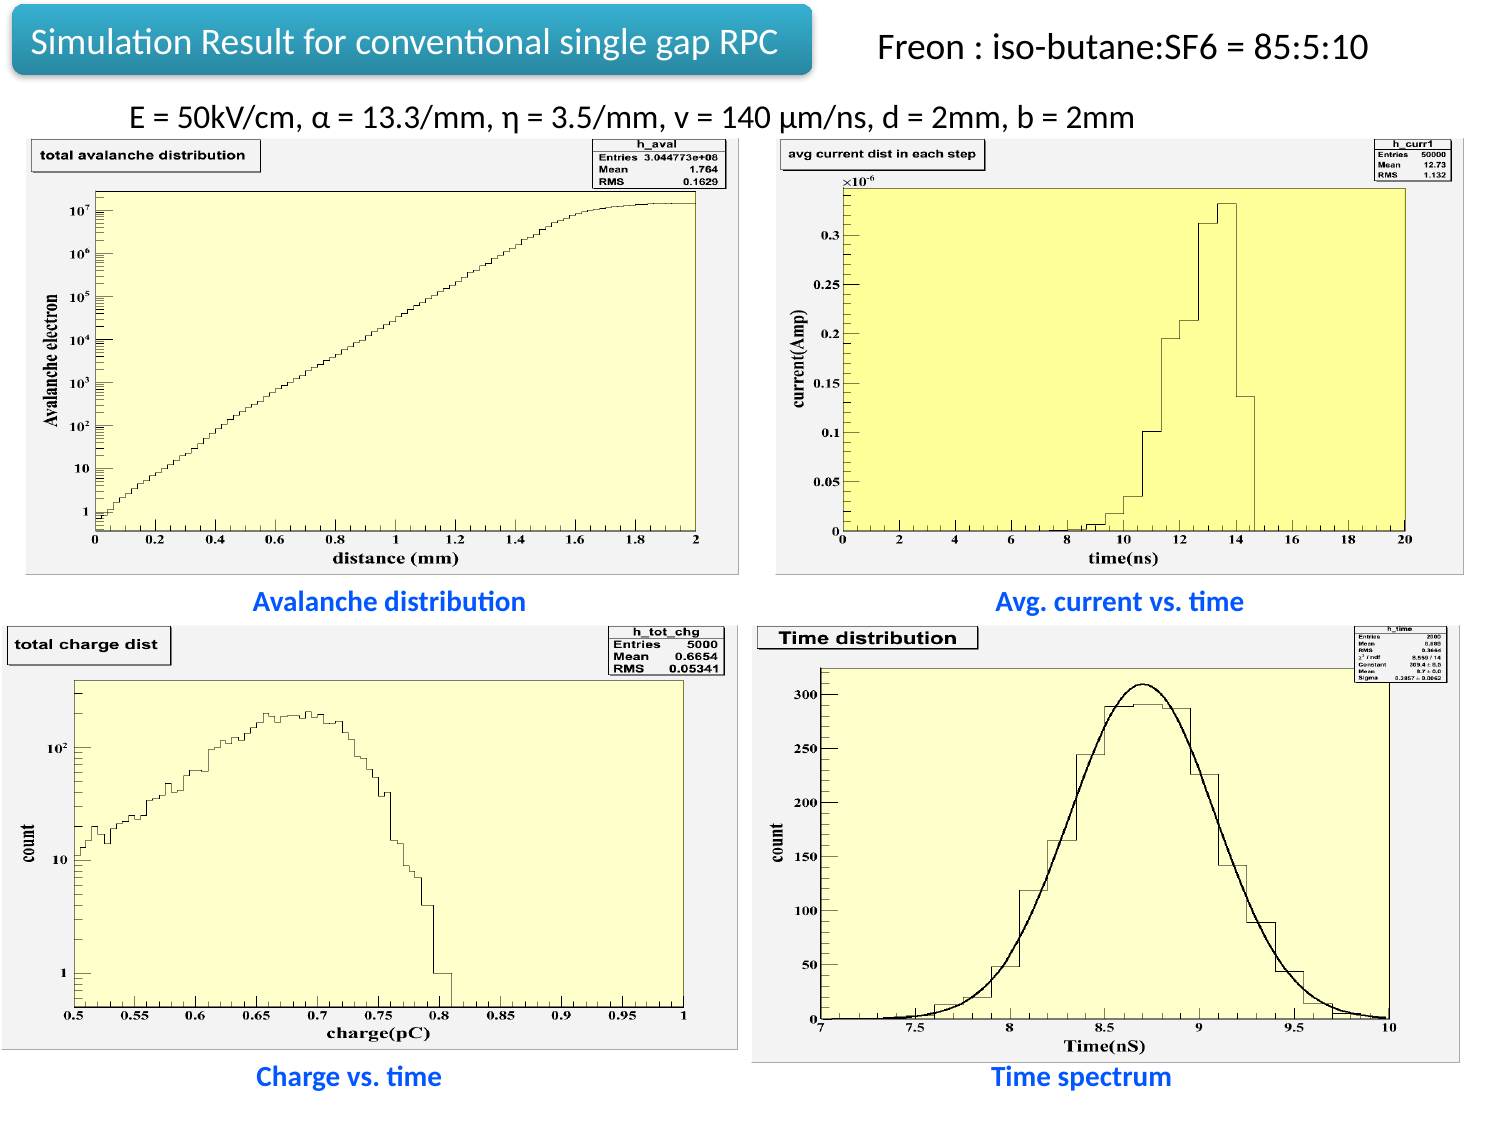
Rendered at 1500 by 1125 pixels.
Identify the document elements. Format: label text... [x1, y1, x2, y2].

text_box Avg. current vs. time [980, 583, 1260, 623]
picture [749, 624, 1460, 1063]
text_box Charge vs. time [241, 1060, 458, 1100]
text_box Time spectrum [976, 1071, 1188, 1100]
picture [24, 137, 740, 576]
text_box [12, 3, 1451, 144]
text_box Avalanche distribution [237, 583, 542, 623]
picture [0, 624, 738, 1051]
picture [774, 137, 1464, 576]
